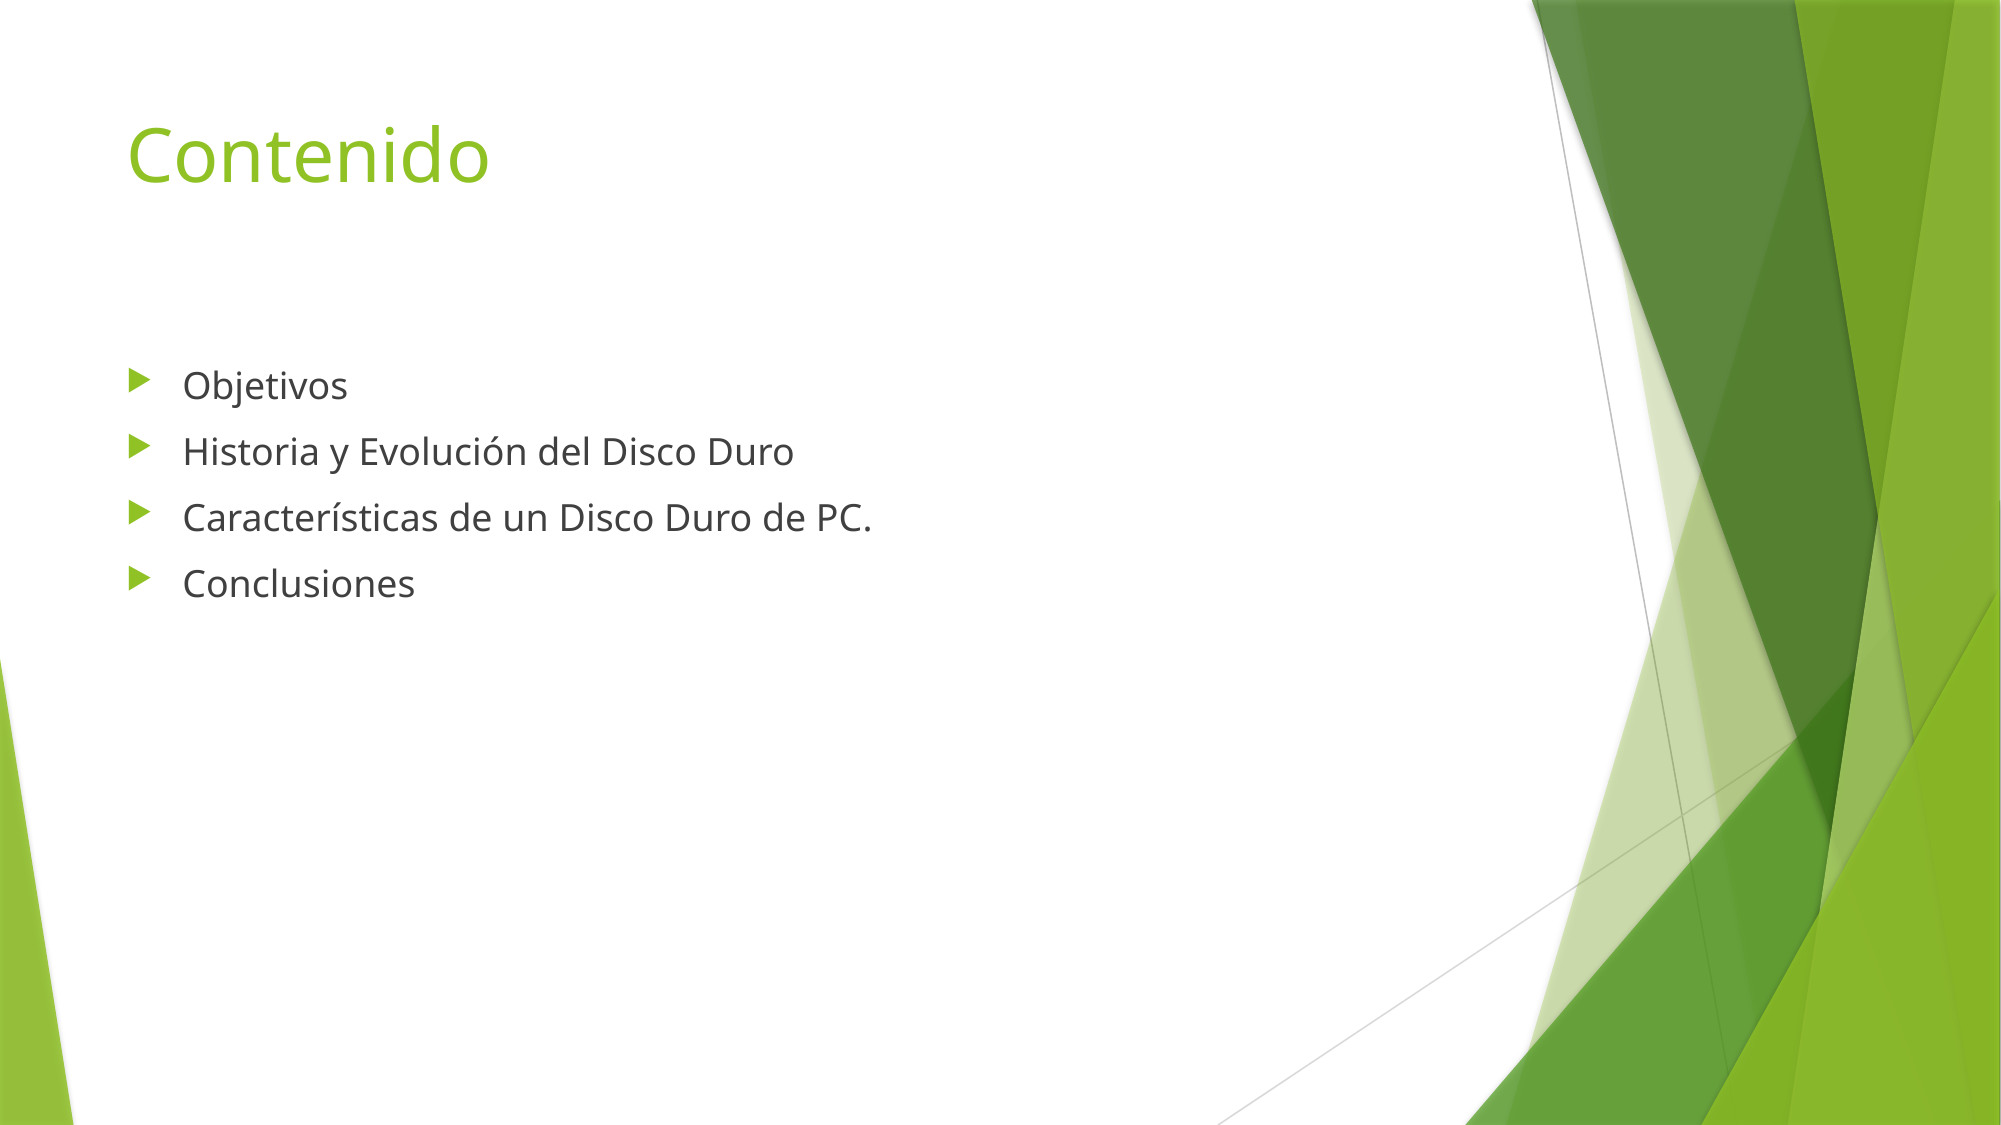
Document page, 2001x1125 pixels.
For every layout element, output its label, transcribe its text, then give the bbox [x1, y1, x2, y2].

list Objetivos Historia y Evolución del Disco Duro Características de un Disco Duro de PC. Conclusiones [111, 354, 1522, 992]
title Contenido [111, 99, 1522, 317]
